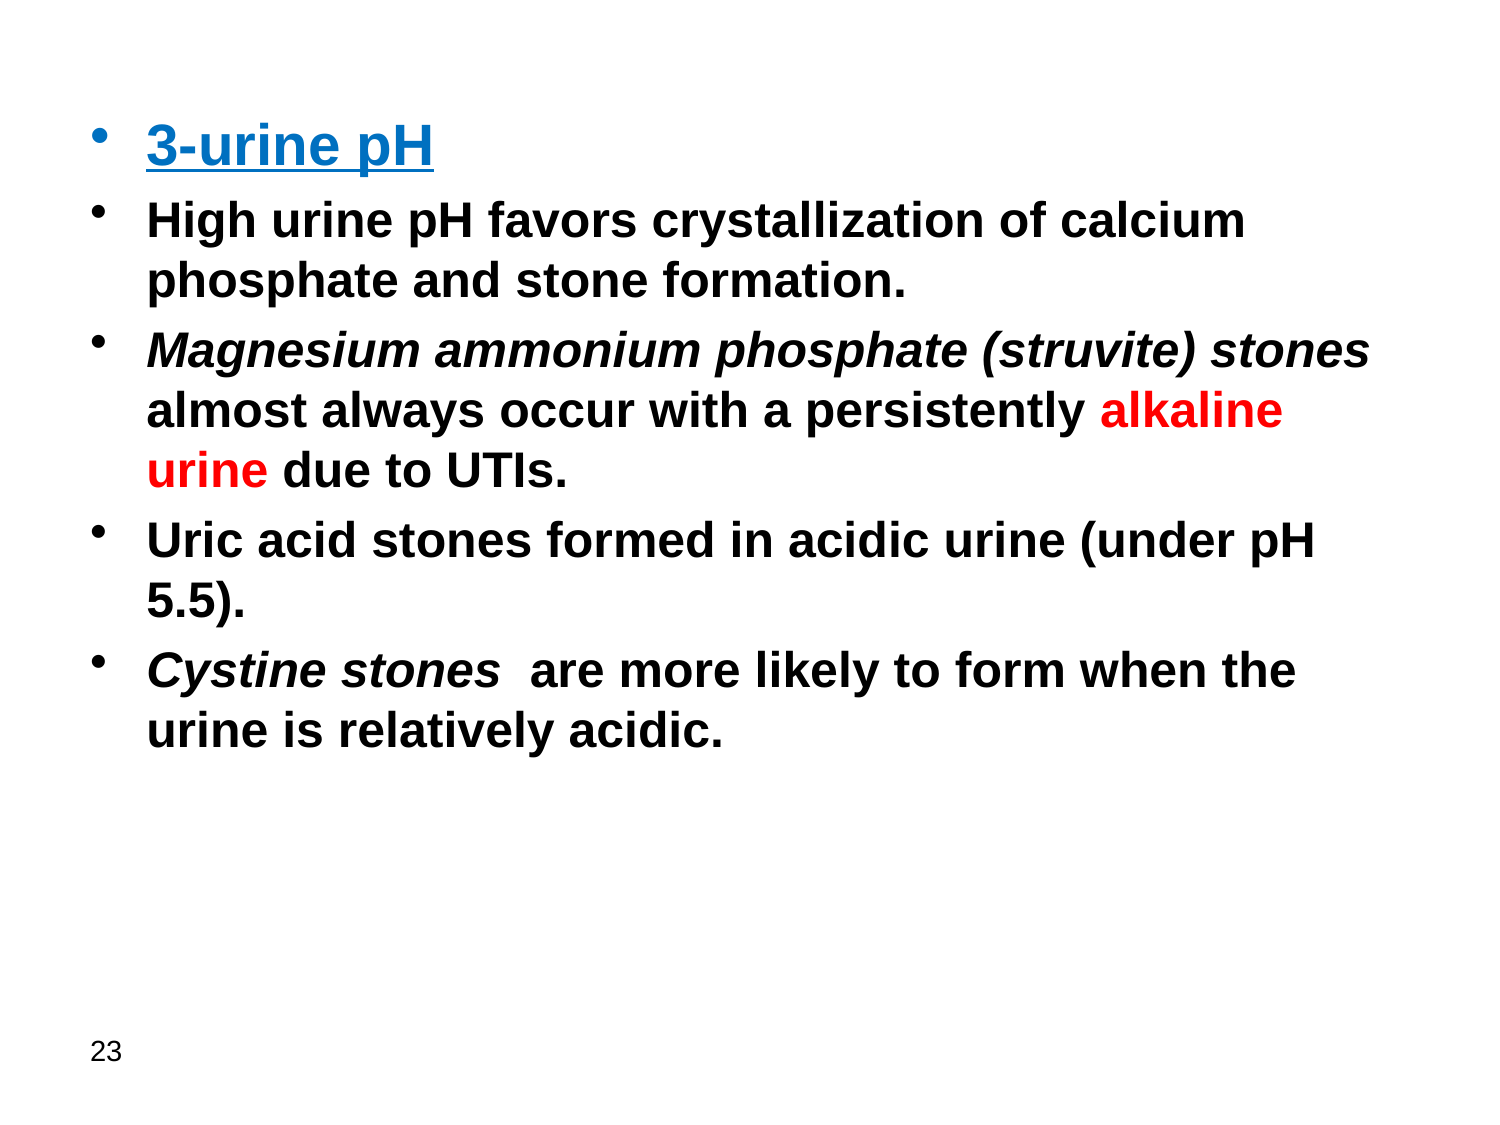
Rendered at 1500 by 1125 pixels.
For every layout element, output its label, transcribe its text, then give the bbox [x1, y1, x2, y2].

slide_number 23 [74, 1024, 426, 1103]
list 3-urine pH High urine pH favors crystallization of calcium phosphate and stone formation. Magnesium ammonium phosphate (struvite) stones almost always occur with a persistently alkaline urine due to UTIs. Uric acid stones formed in acidic urine (under pH 5.5). Cystine stones are more likely to form when the urine is relatively acidic. [74, 99, 1426, 1006]
